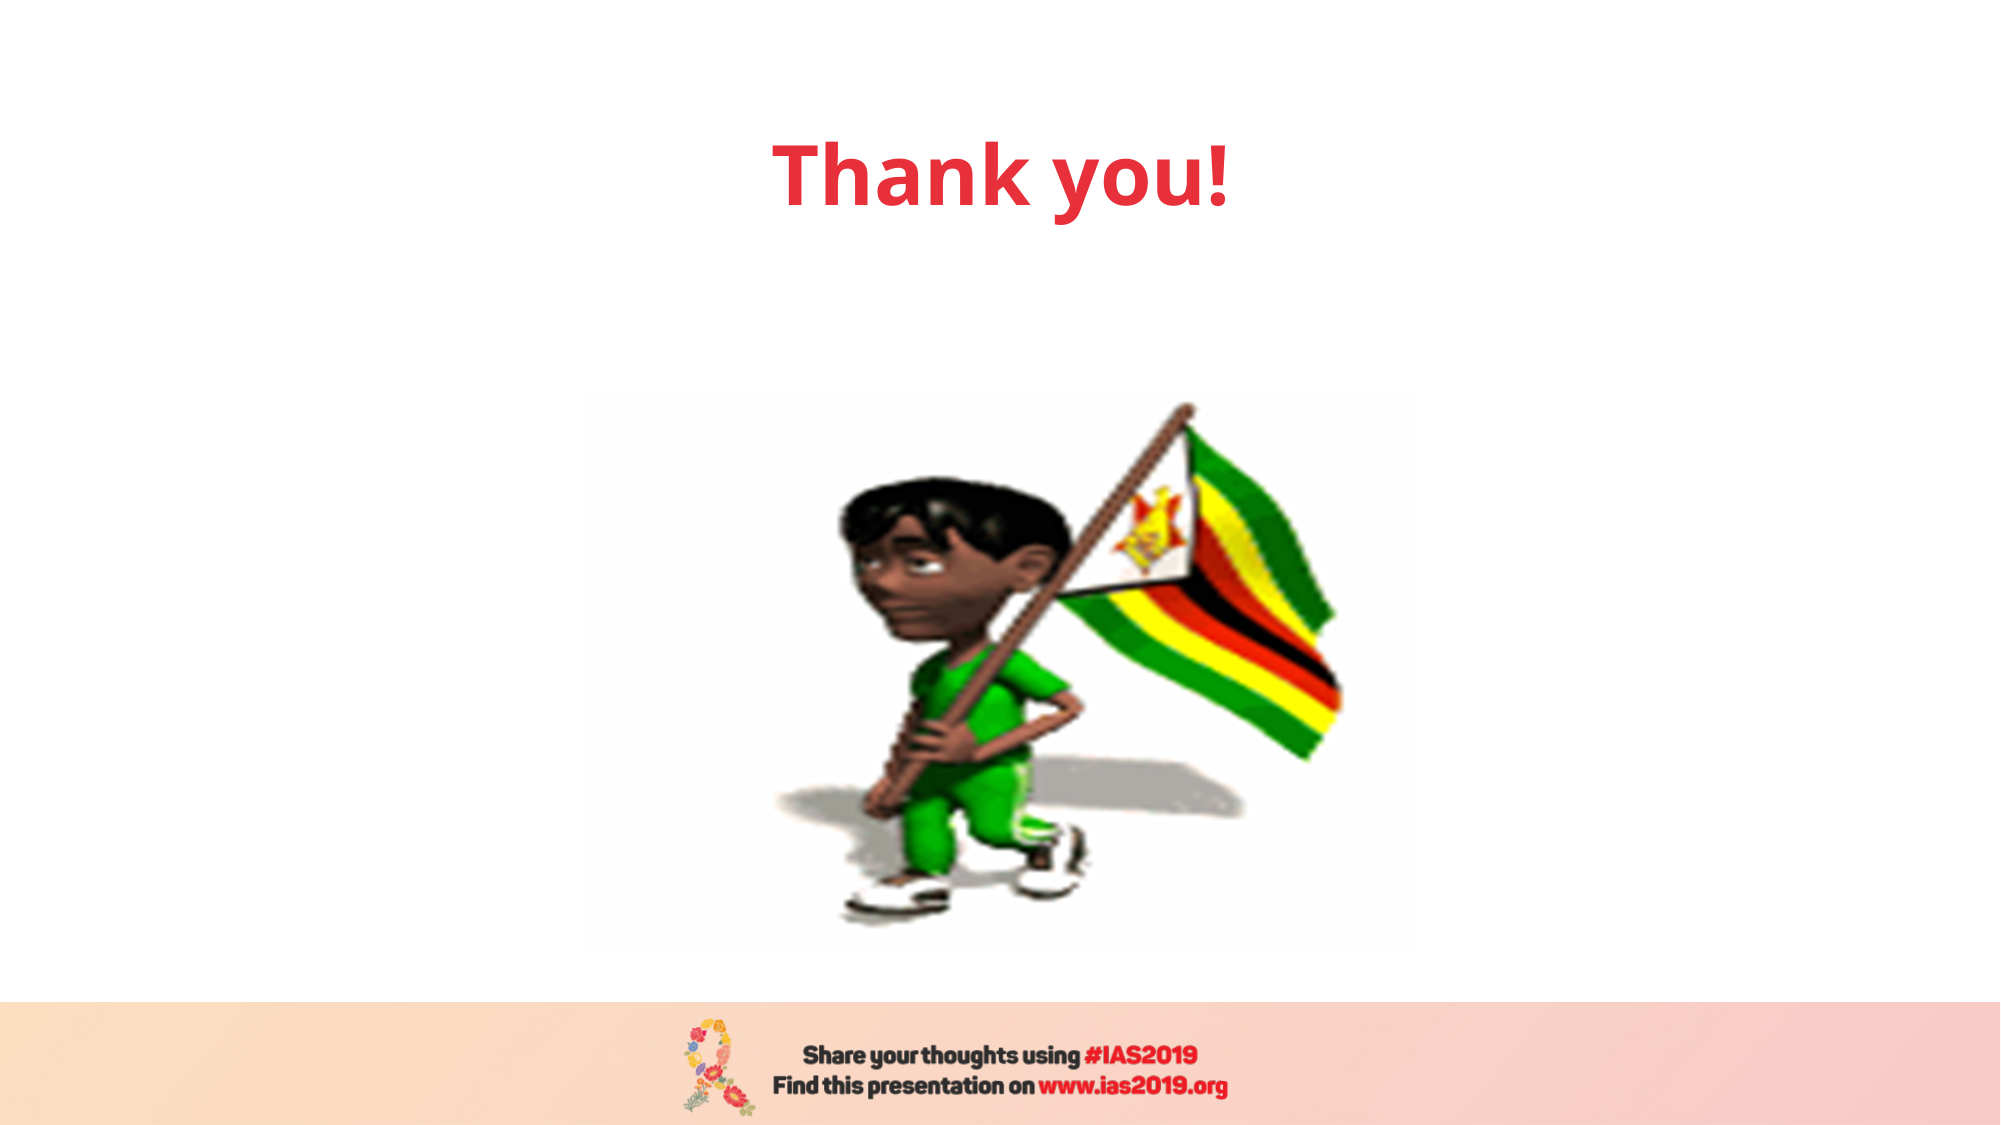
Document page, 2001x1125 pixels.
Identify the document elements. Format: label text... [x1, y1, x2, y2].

picture [0, 1002, 2001, 1125]
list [581, 389, 1418, 953]
title Thank you! [303, 96, 1699, 249]
